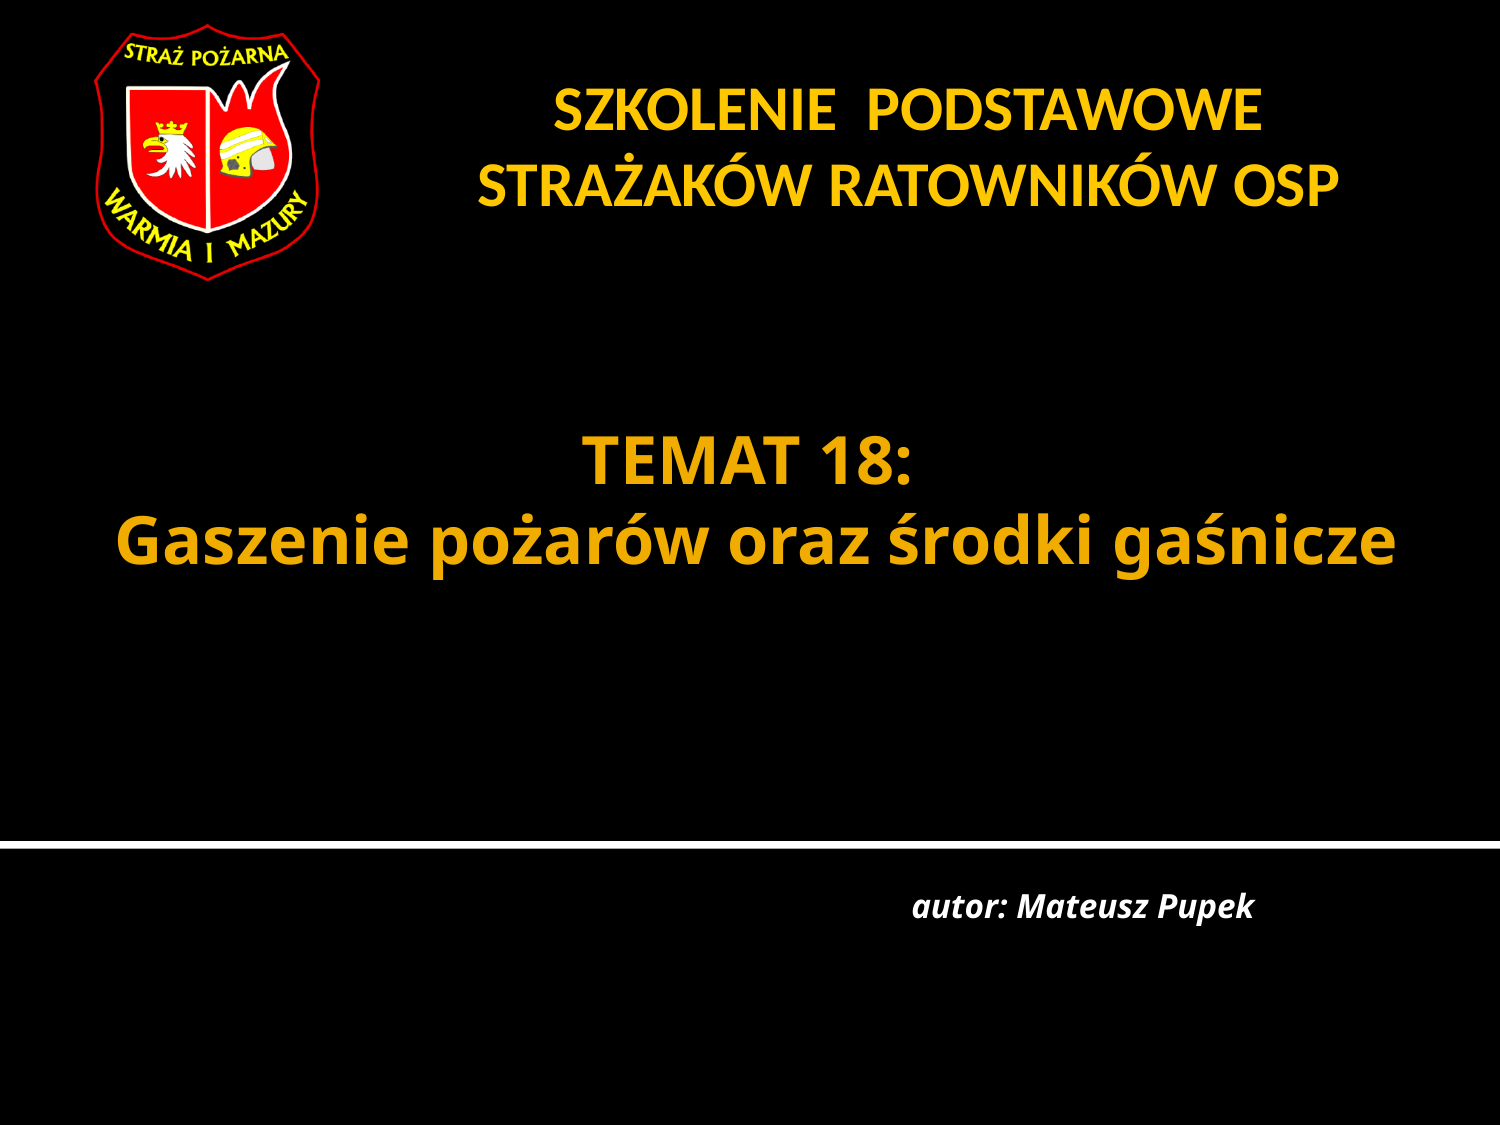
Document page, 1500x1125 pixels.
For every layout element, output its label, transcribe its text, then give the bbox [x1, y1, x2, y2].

title TEMAT 18: Gaszenie pożarów oraz środki gaśnicze [2, 408, 1500, 587]
text_box SZKOLENIE PODSTAWOWE STRAŻAKÓW RATOWNIKÓW OSP [332, 66, 1479, 220]
subtitle autor: Mateusz Pupek [891, 869, 1500, 925]
picture [94, 24, 320, 281]
